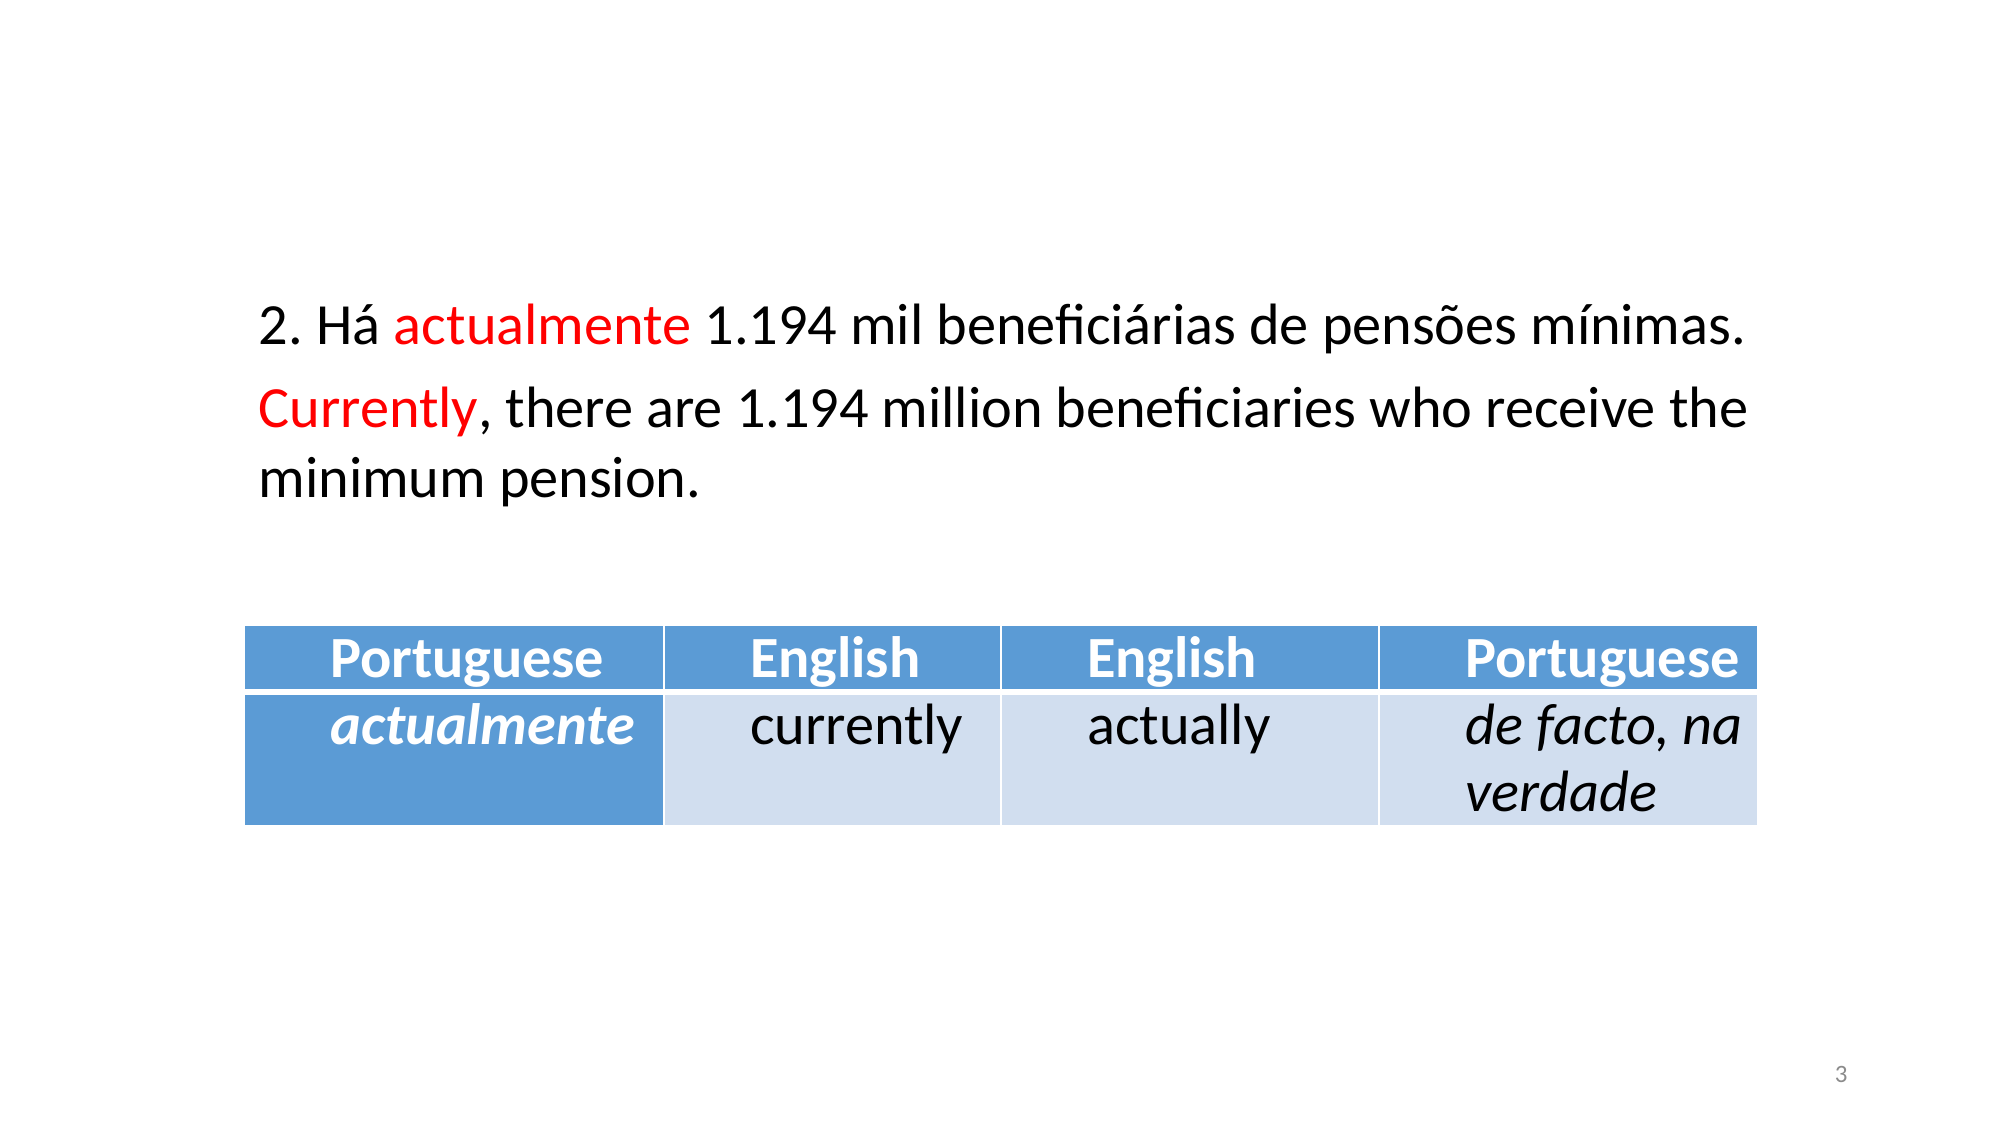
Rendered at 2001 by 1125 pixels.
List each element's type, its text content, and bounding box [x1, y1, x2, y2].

table_header English [1002, 626, 1378, 689]
table_header Portuguese [1380, 626, 1757, 689]
table_cell actualmente [245, 695, 663, 825]
table_cell actually [1002, 695, 1378, 825]
table_cell currently [665, 695, 1000, 825]
table_header Portuguese [245, 626, 663, 689]
table_header English [665, 626, 1000, 689]
slide_number 3 [1412, 1042, 1863, 1103]
text_box 2. Há actualmente 1.194 mil beneficiárias de pensões mínimas. Currently, there are 1.194 million beneficiaries who receive the minimum pension. [243, 278, 1802, 517]
table_cell de facto, na verdade [1380, 695, 1757, 825]
